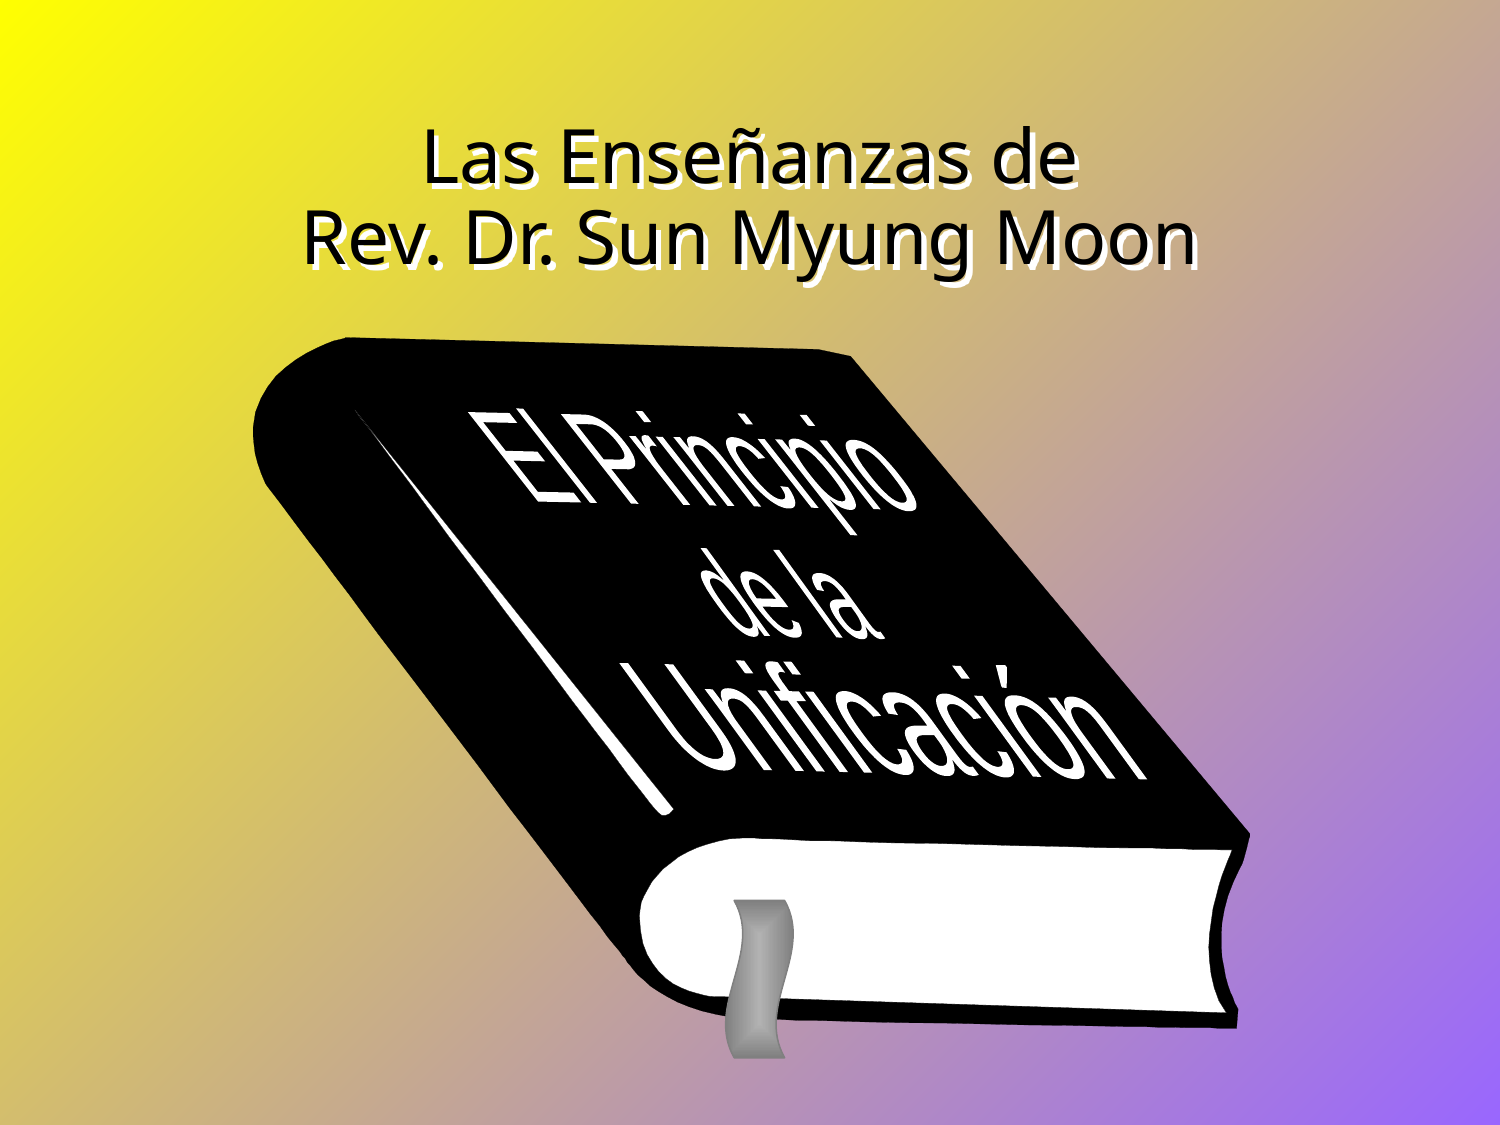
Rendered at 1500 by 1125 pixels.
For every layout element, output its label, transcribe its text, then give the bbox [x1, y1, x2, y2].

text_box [252, 337, 1251, 1059]
text_box Las Enseñanzas de Rev. Dr. Sun Myung Moon [200, 49, 1301, 335]
